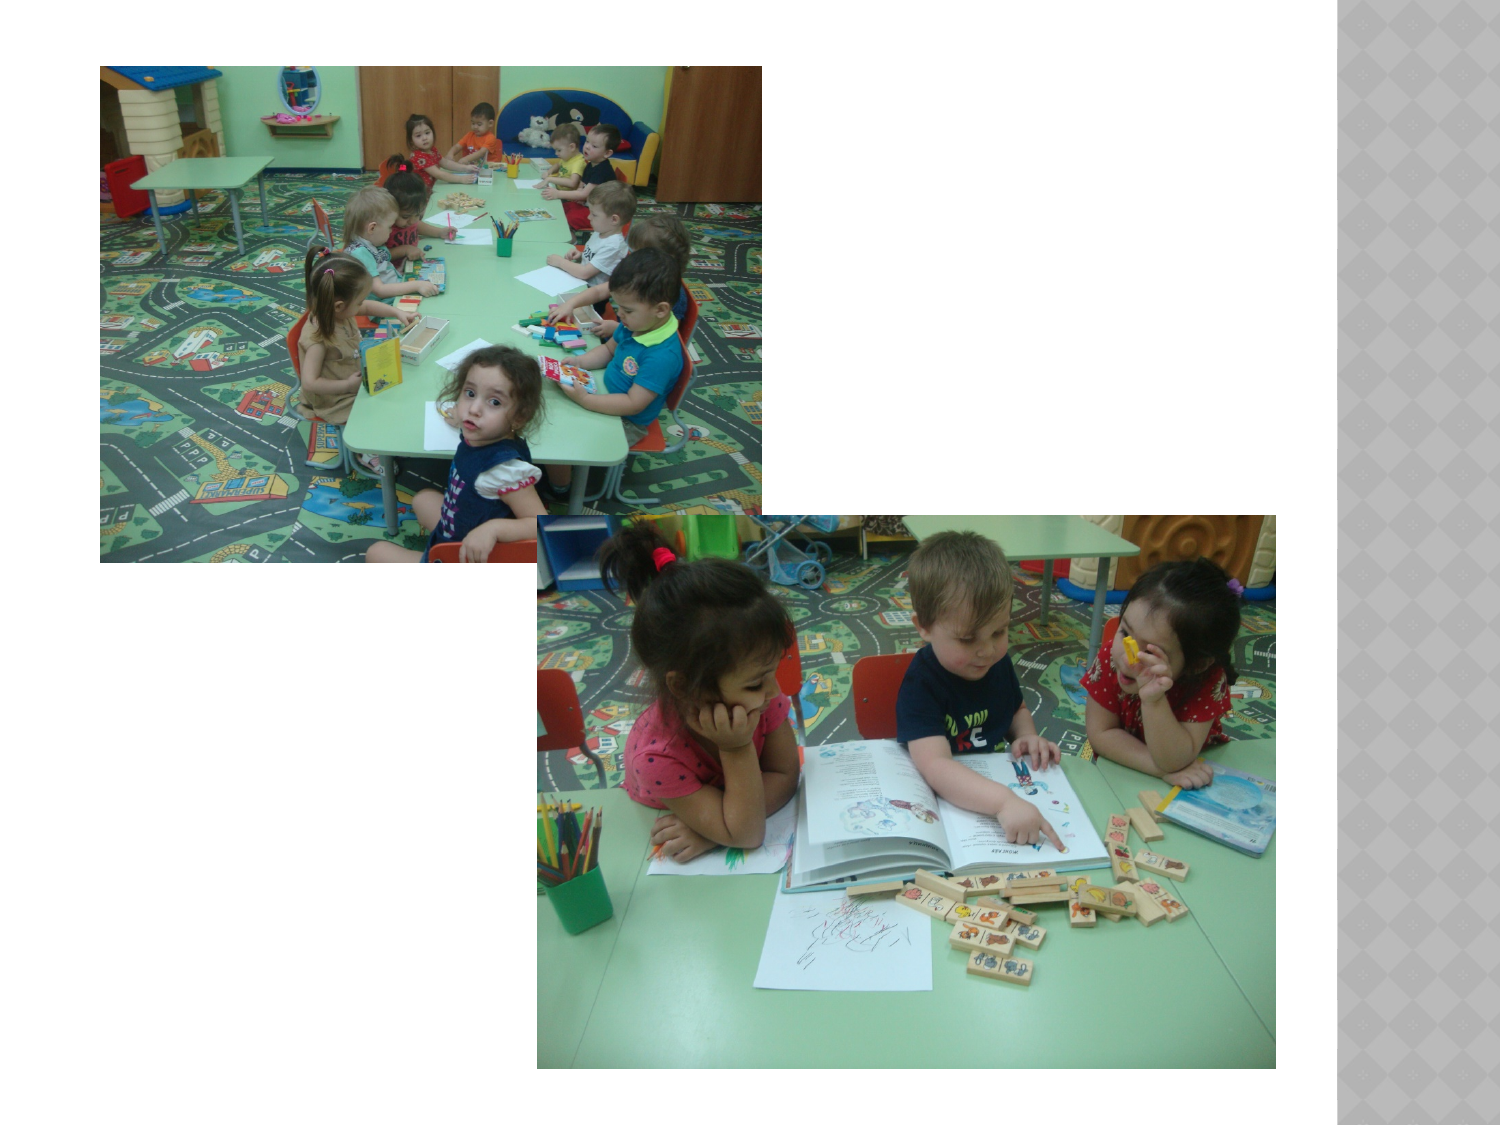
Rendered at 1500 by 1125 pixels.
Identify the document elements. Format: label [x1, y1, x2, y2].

picture [99, 65, 1276, 1070]
